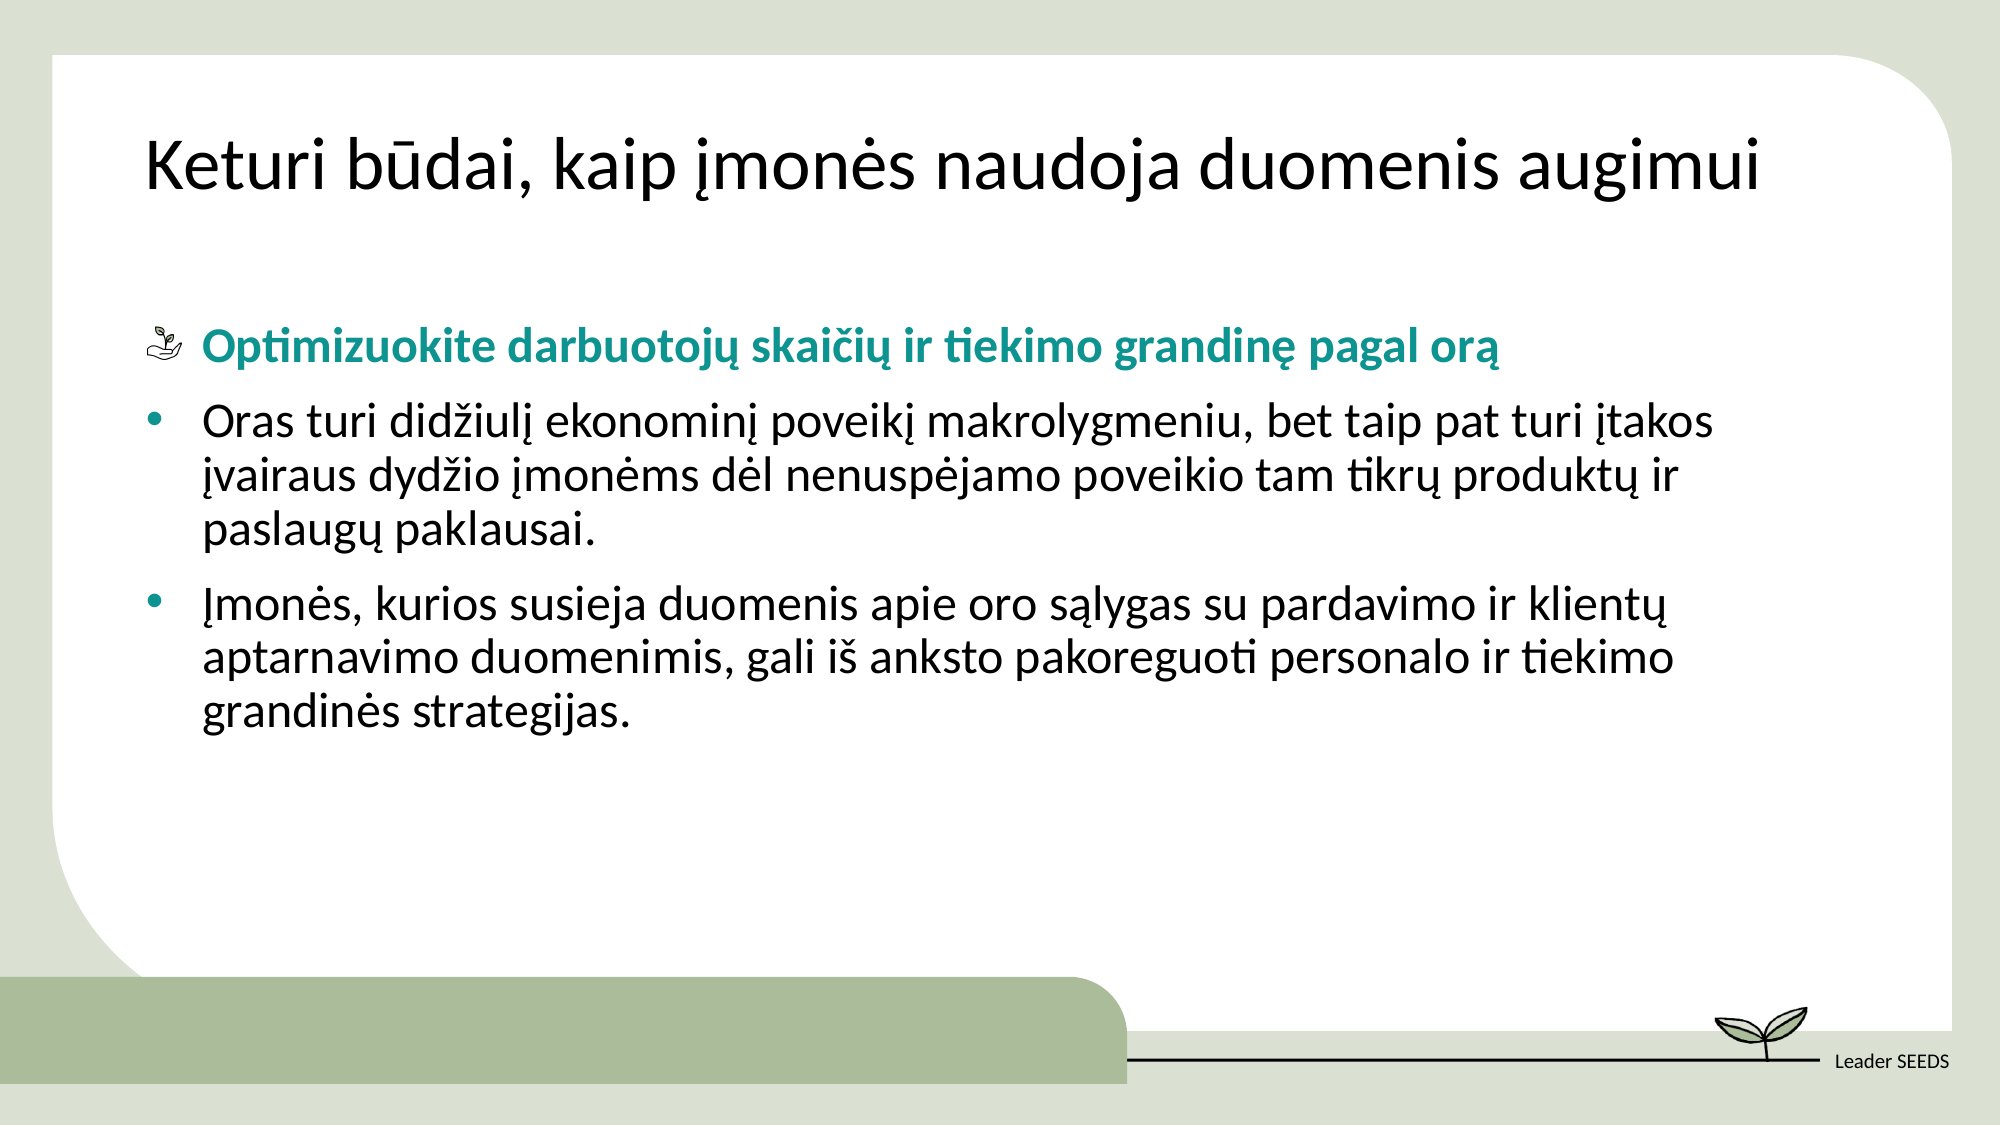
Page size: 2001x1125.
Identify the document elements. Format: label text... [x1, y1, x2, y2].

picture [145, 325, 184, 361]
list Keturi būdai, kaip įmonės naudoja duomenis augimui [130, 117, 1869, 250]
list Optimizuokite darbuotojų skaičių ir tiekimo grandinę pagal orą Oras turi didžiulį ekonominį poveikį makrolygmeniu, bet taip pat turi įtakos įvairaus dydžio įmonėms dėl nenuspėjamo poveikio tam tikrų produktų ir paslaugų paklausai. Įmonės, kurios susieja duomenis apie oro sąlygas su pardavimo ir klientų aptarnavimo duomenimis, gali iš anksto pakoreguoti personalo ir tiekimo grandinės strategijas. [130, 311, 1869, 968]
